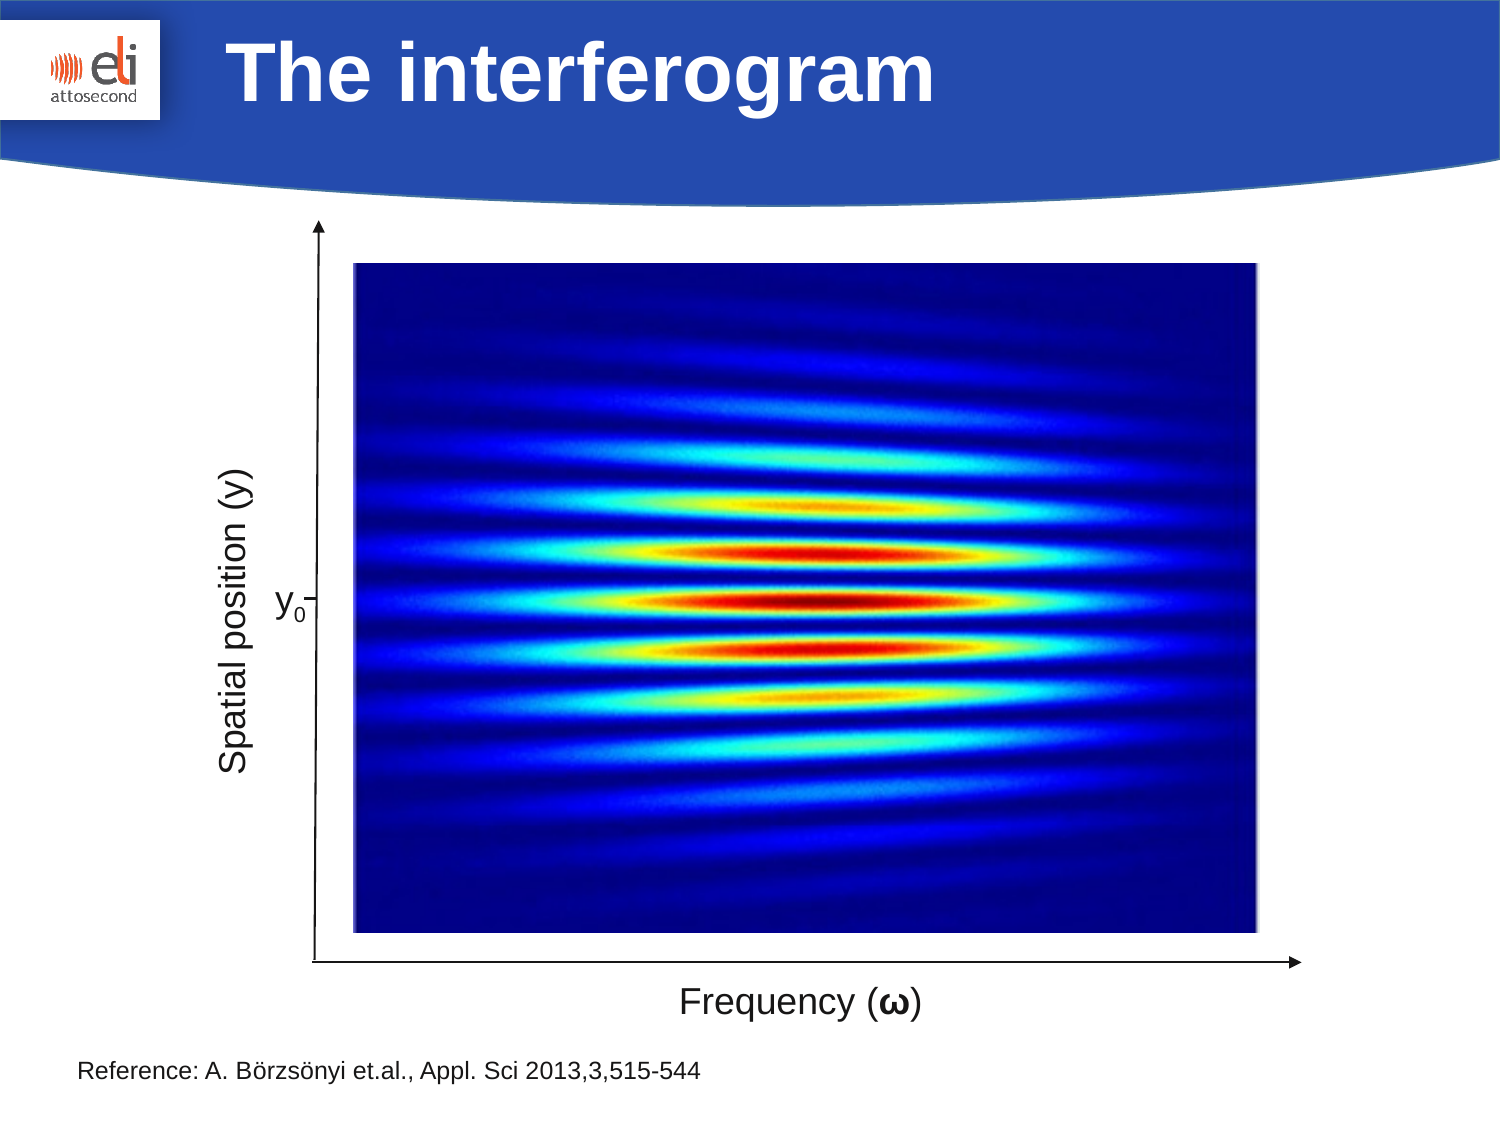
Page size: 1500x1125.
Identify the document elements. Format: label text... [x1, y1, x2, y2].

picture [353, 263, 1260, 933]
list The interferogram [210, 22, 1302, 186]
text_box Spatial position (y) [200, 453, 260, 791]
picture [51, 36, 136, 102]
text_box Reference: A. Börzsönyi et.al., Appl. Sci 2013,3,515-544 [62, 1047, 718, 1093]
text_box y0 [260, 567, 314, 634]
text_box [314, 220, 319, 960]
text_box Frequency (ω) [664, 969, 938, 1030]
